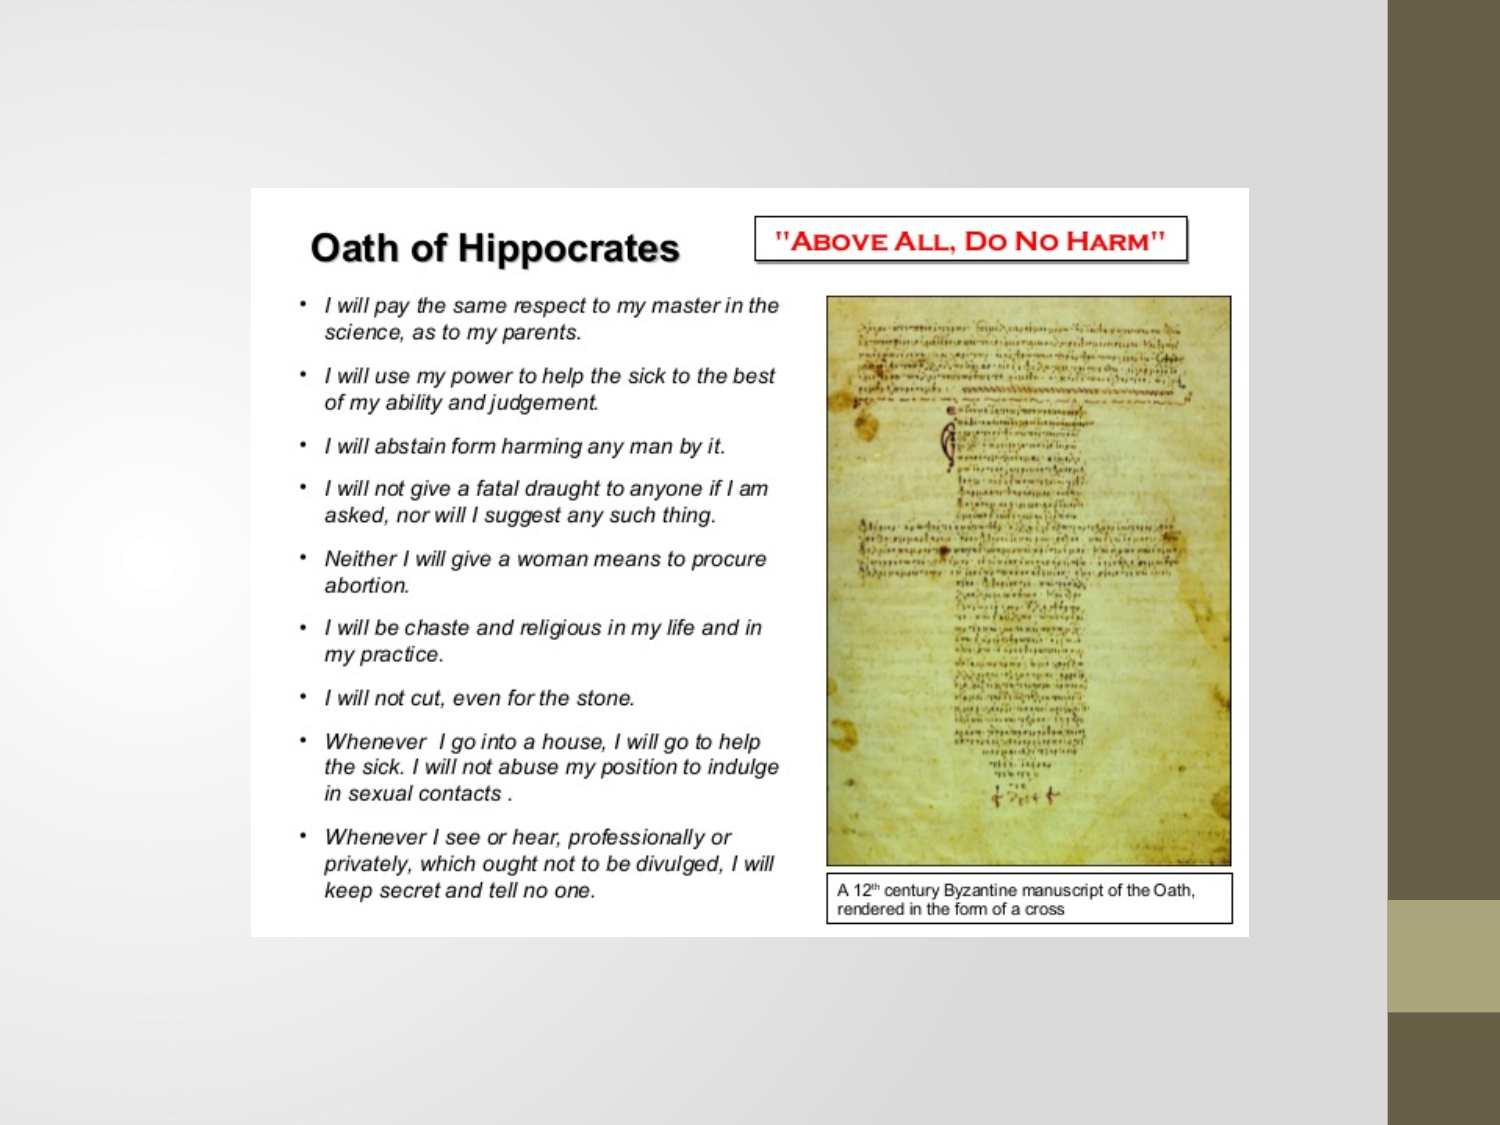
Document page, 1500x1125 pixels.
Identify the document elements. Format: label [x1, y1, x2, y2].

picture [250, 187, 1249, 938]
